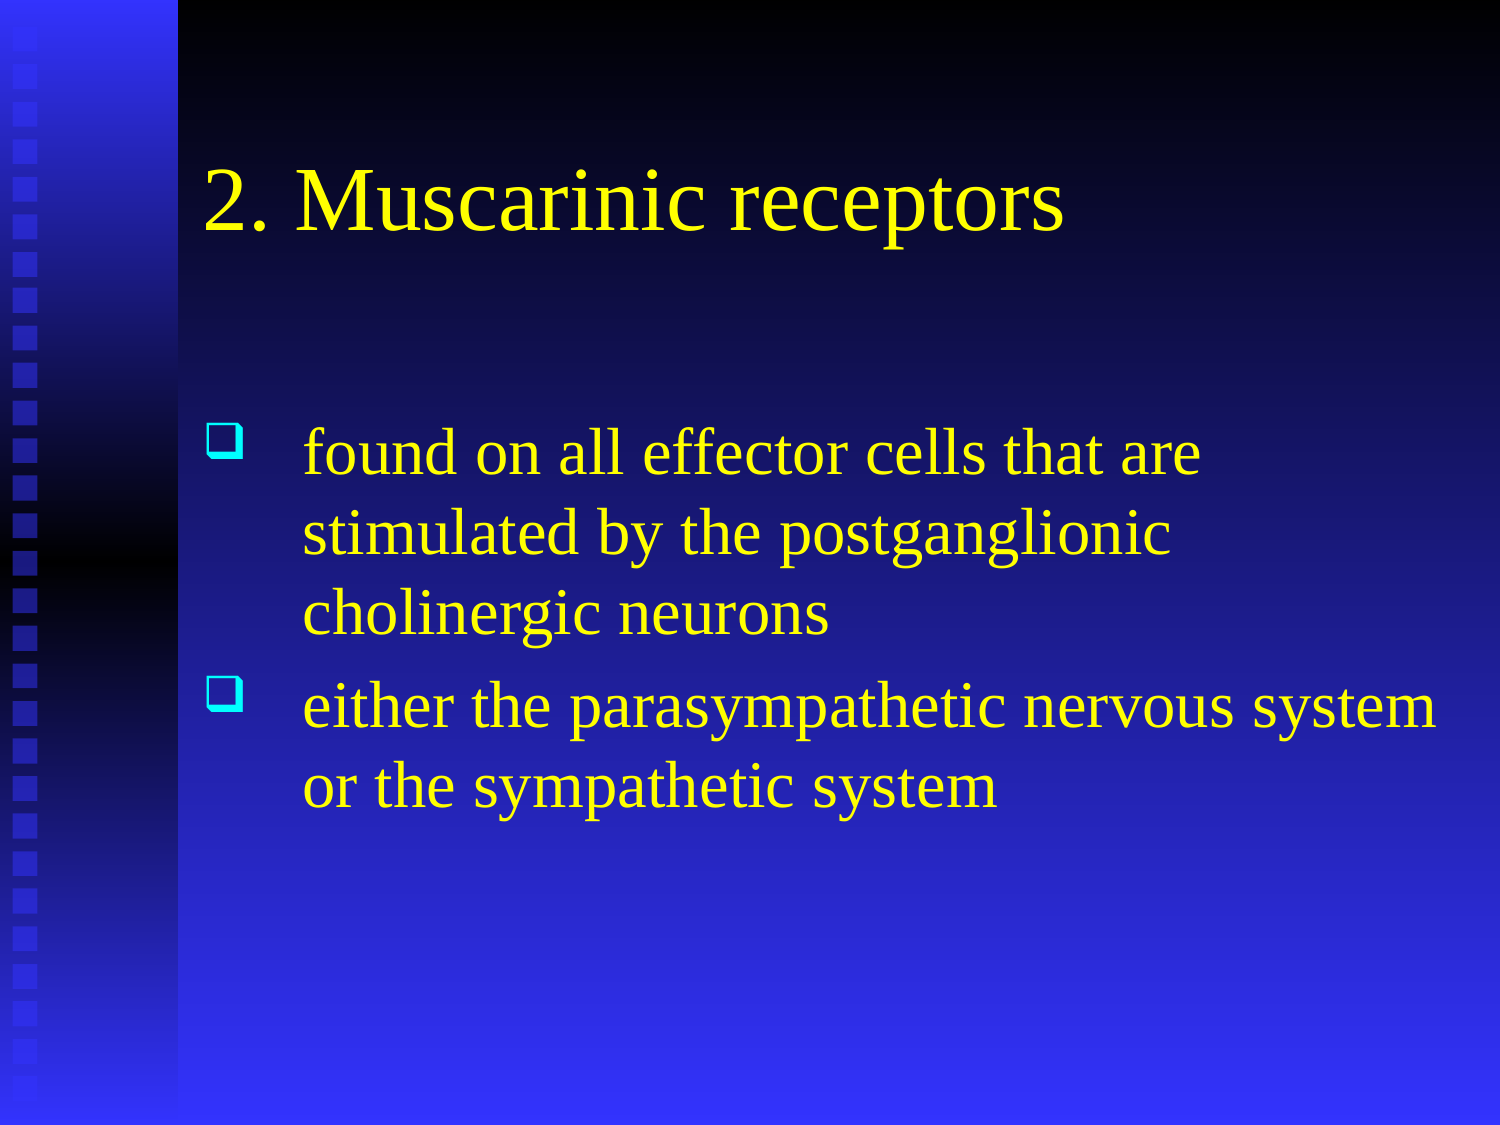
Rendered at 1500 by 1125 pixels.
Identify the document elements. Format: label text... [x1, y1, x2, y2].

title 2. Muscarinic receptors [187, 99, 1463, 288]
list found on all effector cells that are stimulated by the postganglionic cholinergic neurons either the parasympathetic nervous system or the sympathetic system [187, 399, 1500, 1125]
